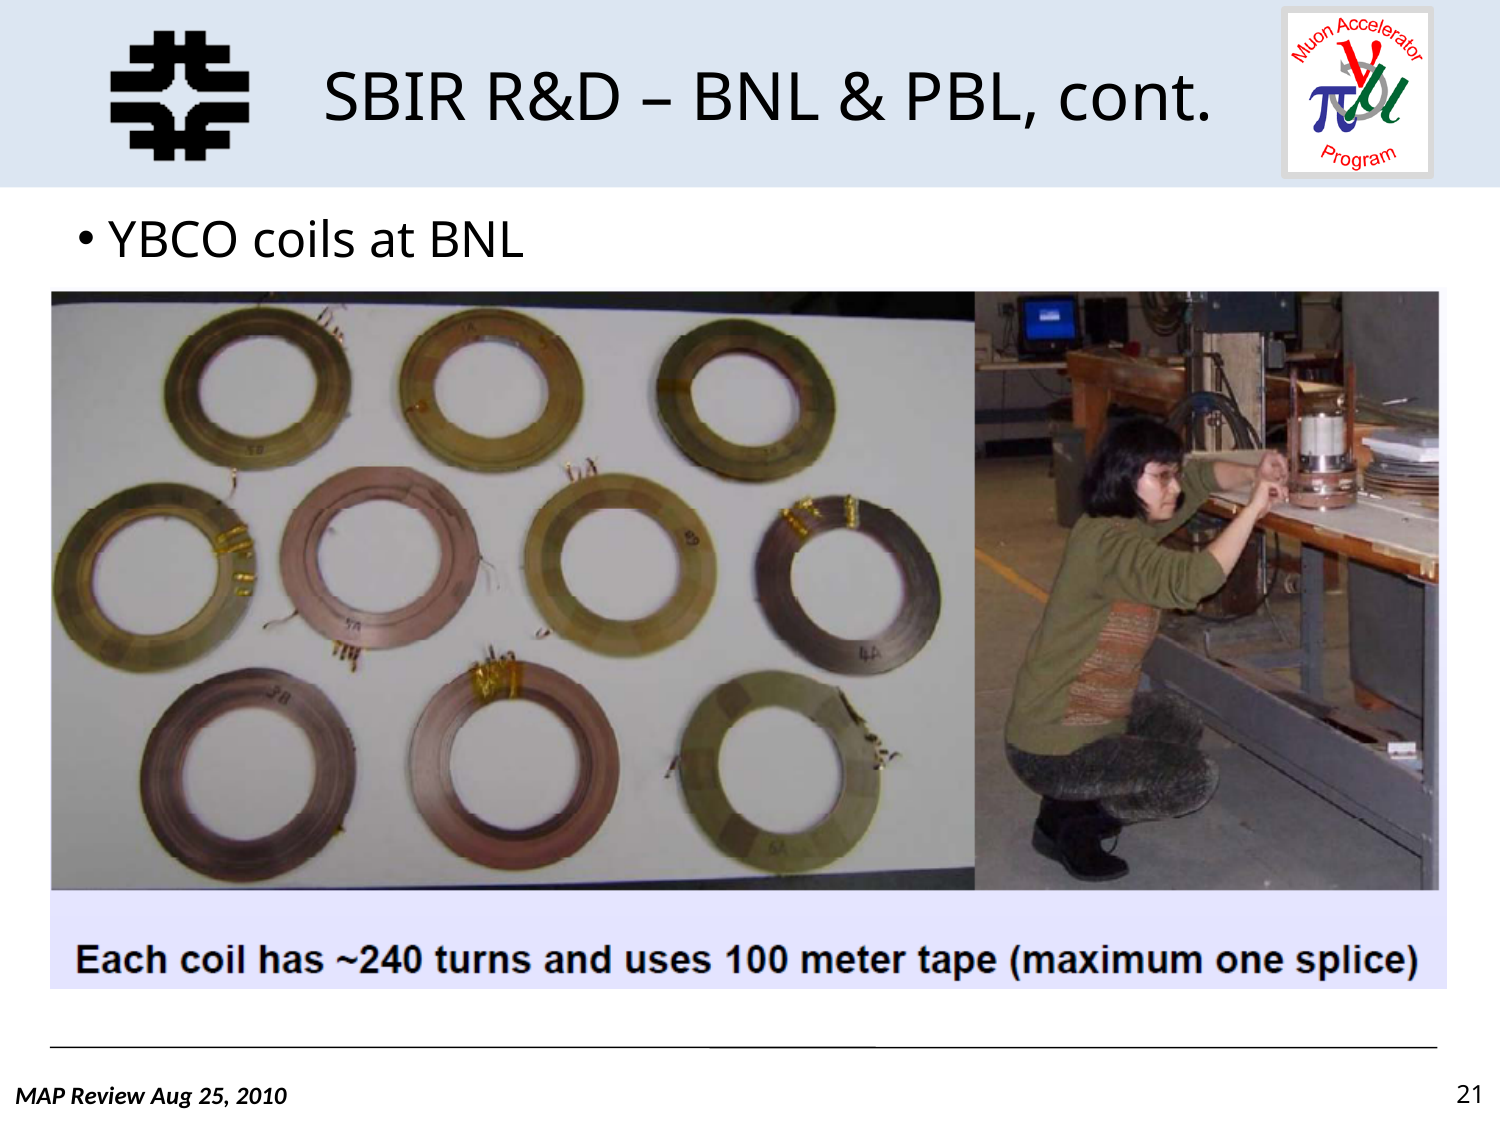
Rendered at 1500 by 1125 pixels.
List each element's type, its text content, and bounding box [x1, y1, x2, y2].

title SBIR R&D – BNL & PBL, cont. [249, 0, 1288, 188]
picture [49, 287, 1448, 990]
picture [1288, 13, 1428, 172]
subtitle YBCO coils at BNL [62, 199, 876, 276]
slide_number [0, 1065, 350, 1125]
slide_number 21 [1149, 1065, 1500, 1125]
